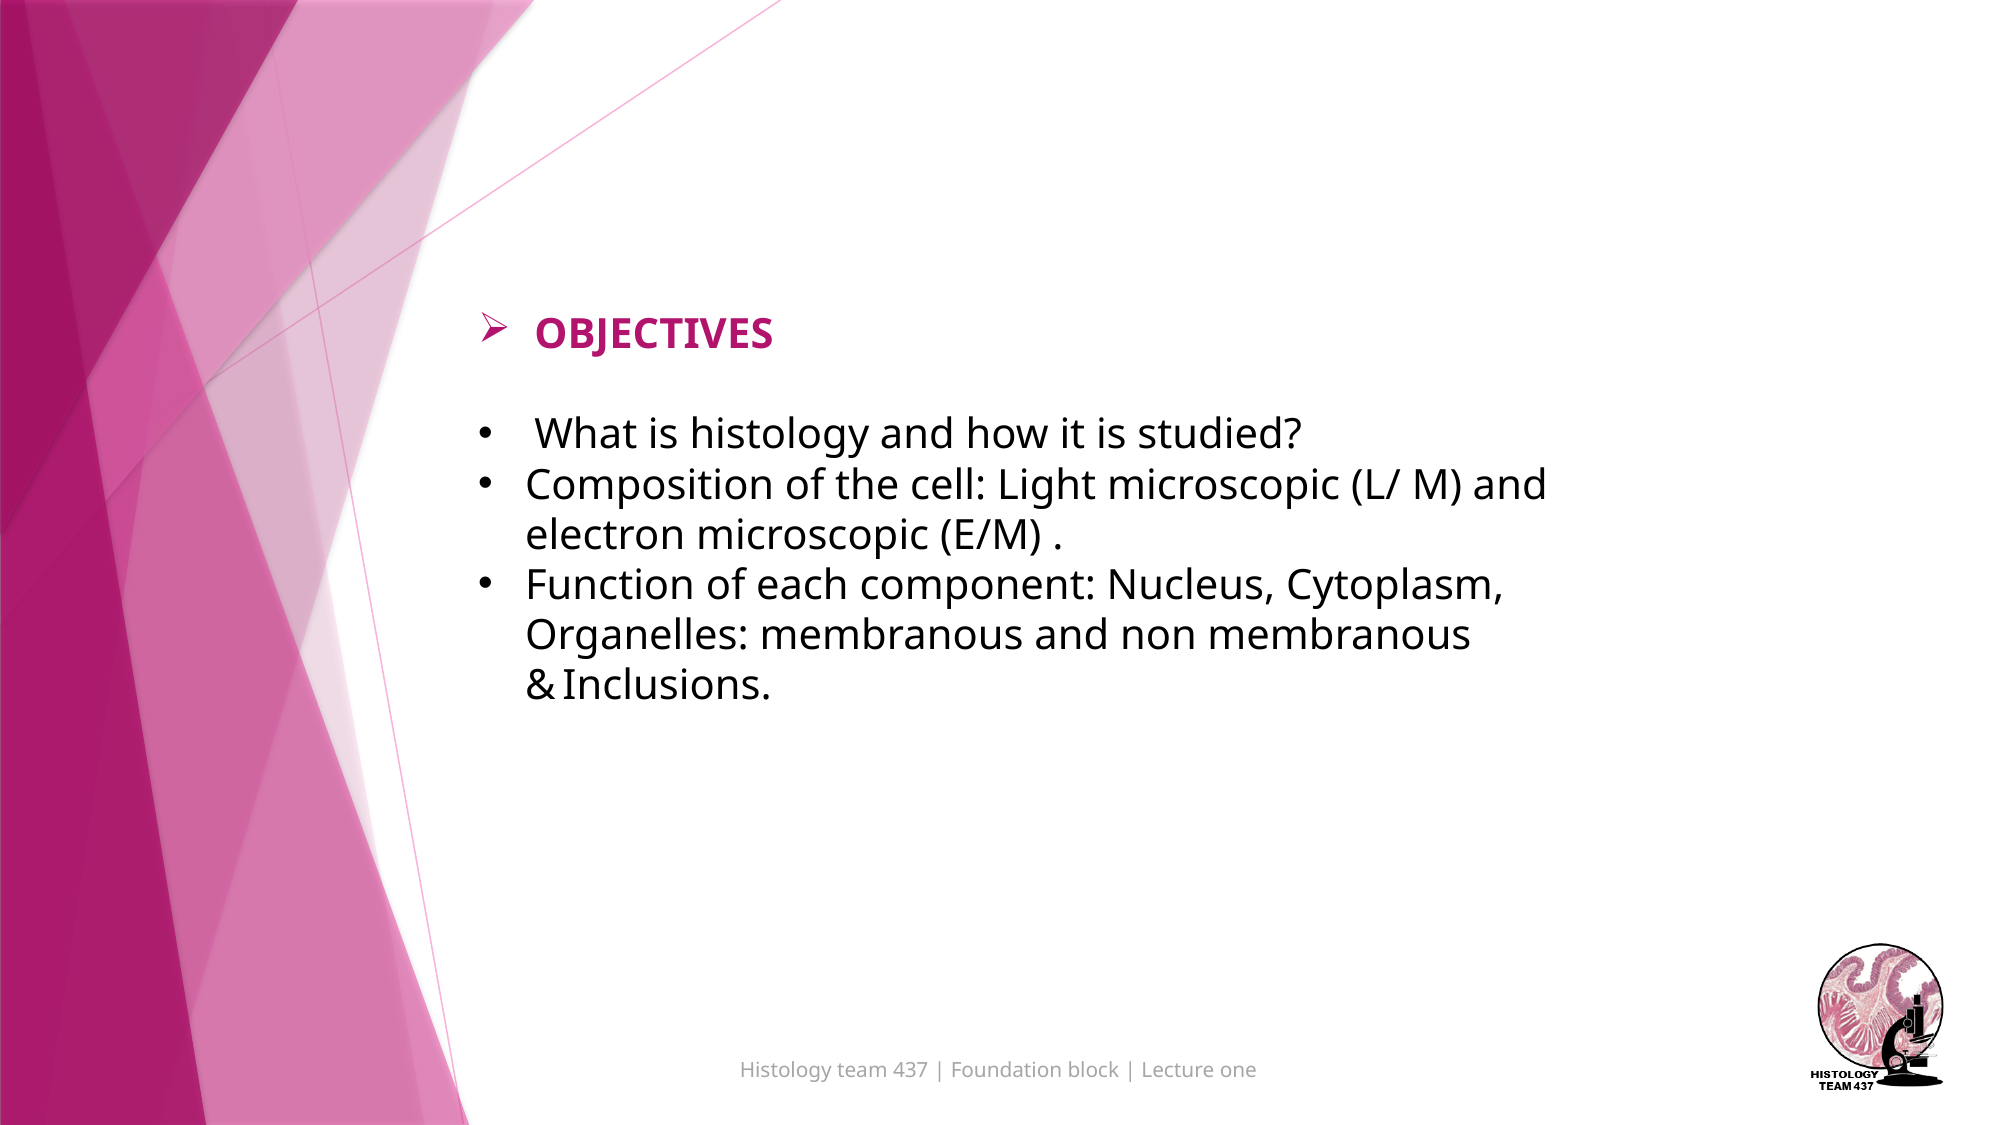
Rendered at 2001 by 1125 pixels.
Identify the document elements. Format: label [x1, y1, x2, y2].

picture [1800, 943, 1950, 1099]
